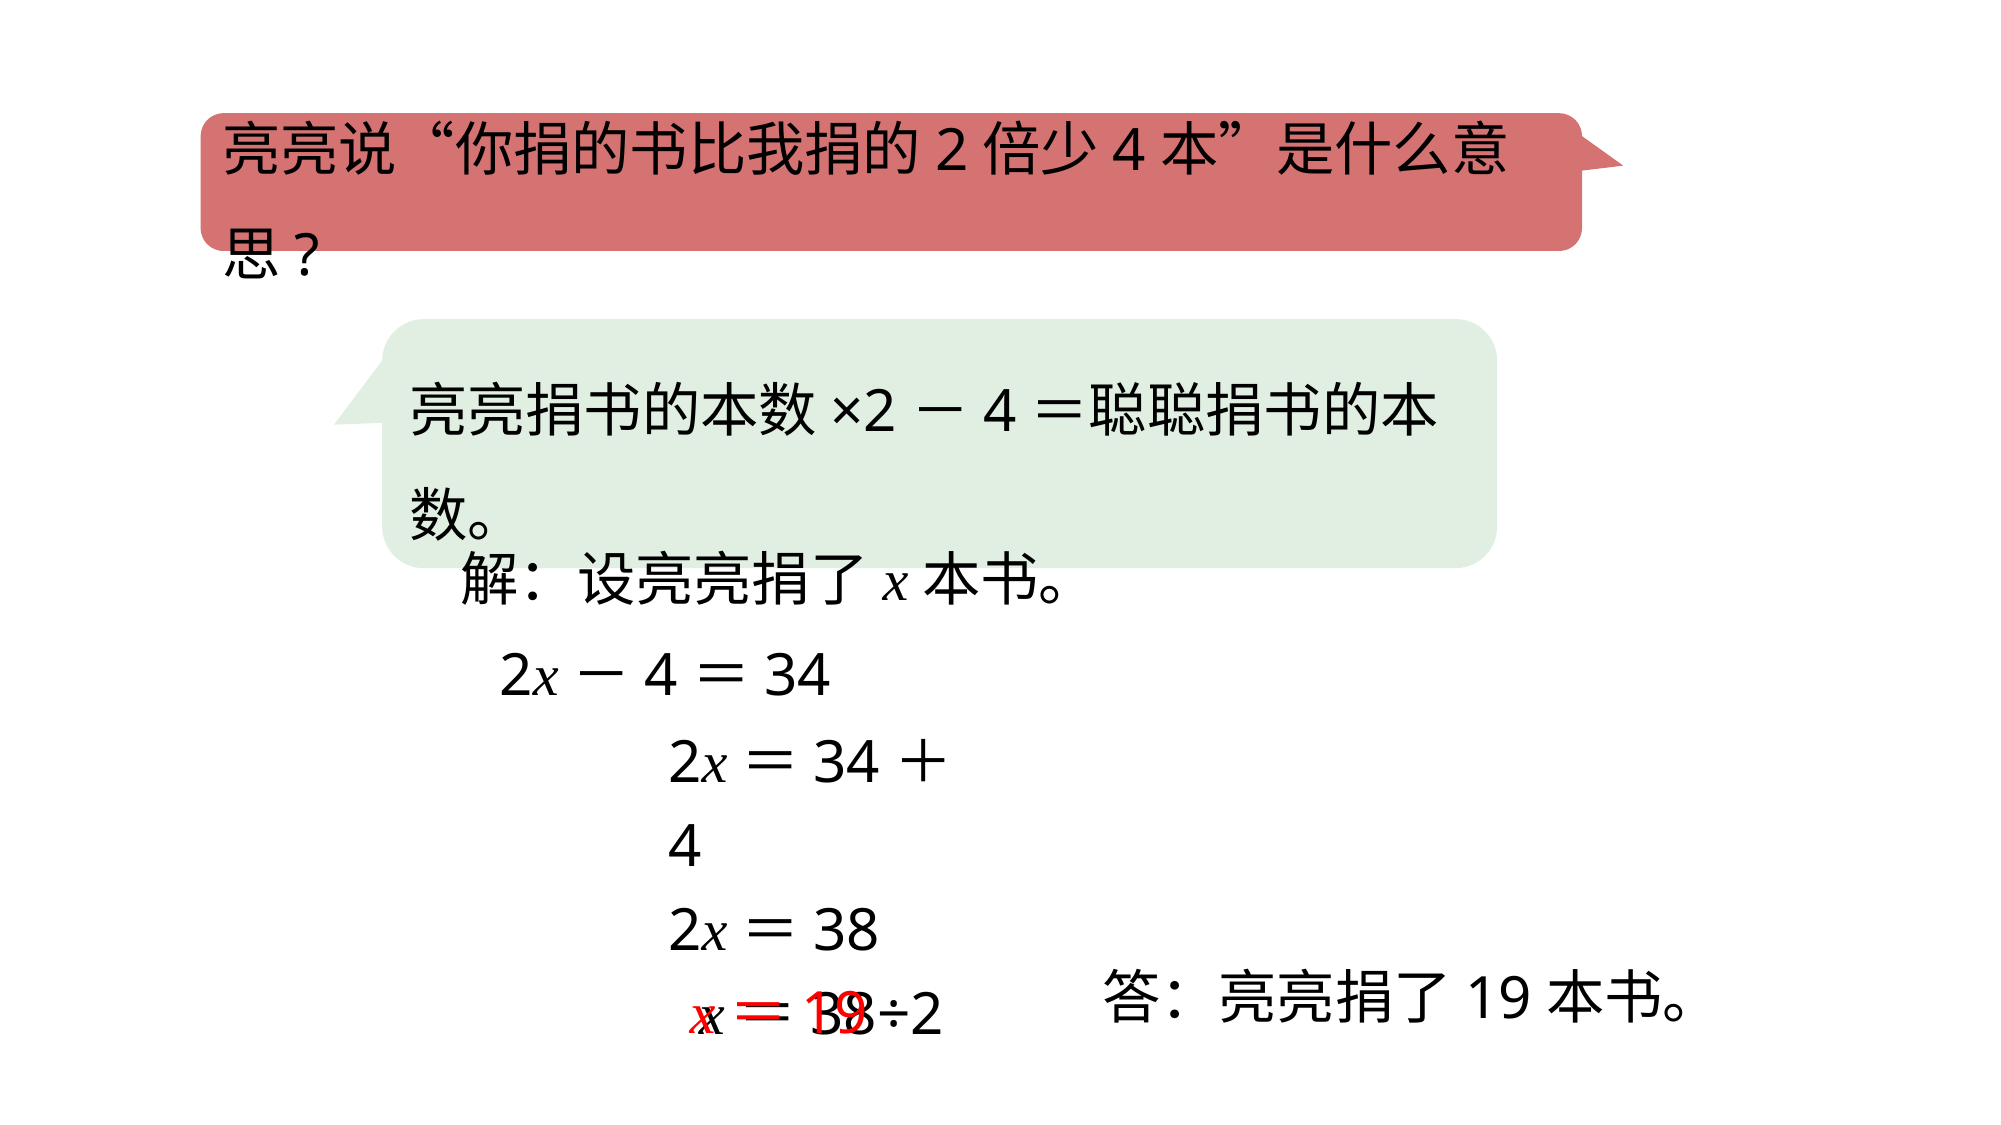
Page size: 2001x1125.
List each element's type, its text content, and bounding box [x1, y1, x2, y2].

text_box 亮亮说“你捐的书比我捐的2倍少4本”是什么意思? [199, 112, 1627, 253]
text_box x＝19 [674, 932, 883, 1053]
text_box 2x－4＝34 [484, 594, 1115, 715]
text_box 2x＝34＋4 2x＝38 x＝38÷2 [653, 715, 1001, 1054]
text_box 答：亮亮捐了19本书。 [1087, 918, 1736, 1038]
text_box 解：设亮亮捐了x本书。 [445, 499, 1112, 620]
text_box 亮亮捐书的本数×2－4＝聪聪捐书的本数。 [333, 319, 1498, 569]
